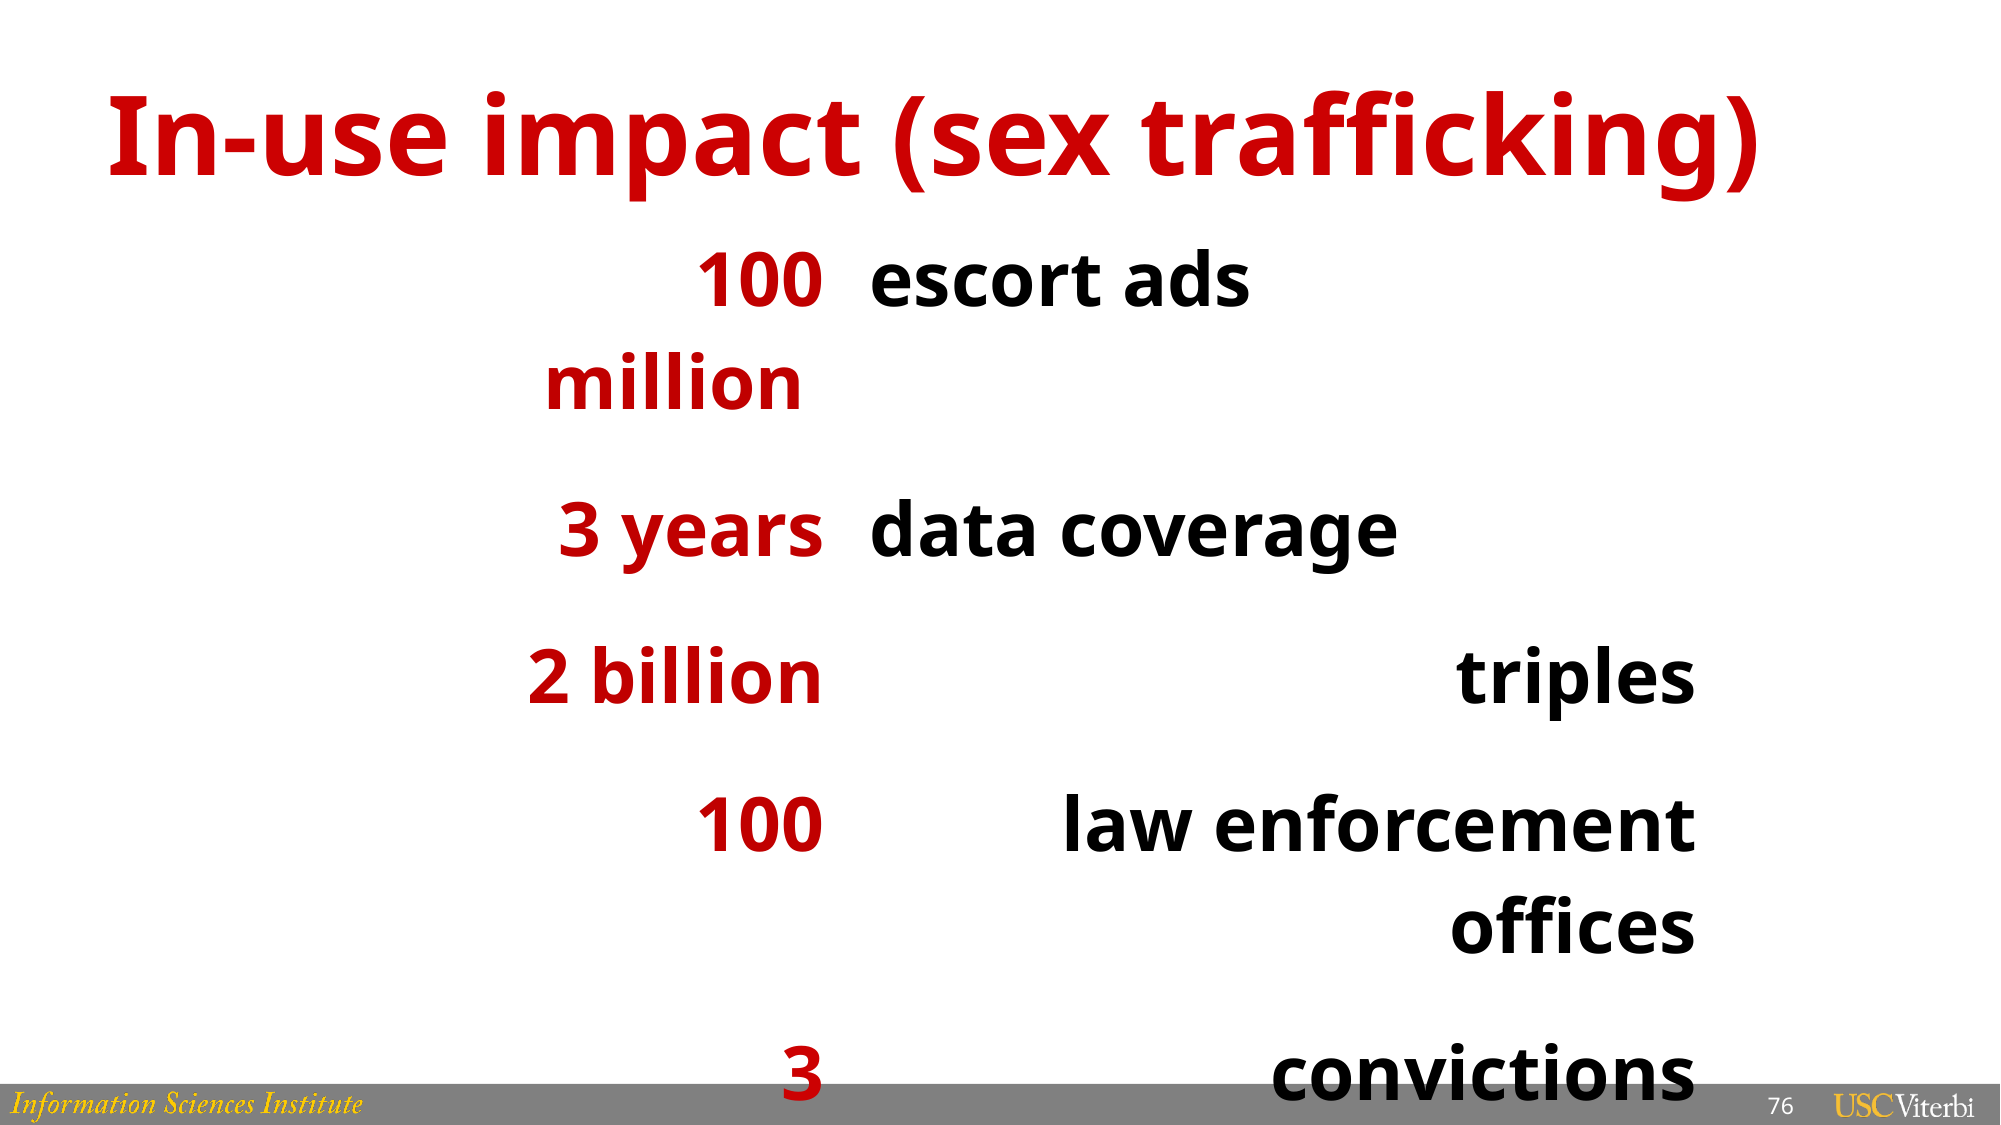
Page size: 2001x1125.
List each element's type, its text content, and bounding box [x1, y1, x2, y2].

picture [9, 1091, 363, 1123]
table_cell triples [847, 601, 1720, 748]
table_cell law enforcement offices [847, 748, 1720, 998]
title In-use impact (sex trafficking) [99, 0, 2000, 263]
table_cell 3 years [397, 454, 847, 601]
table_cell data coverage [847, 454, 1720, 601]
table_header escort ads [847, 204, 1720, 454]
table_cell 2 billion [397, 601, 847, 748]
table_cell convictions [847, 998, 1720, 1125]
slide_number 76 [1741, 1085, 1803, 1125]
table_cell 100 [397, 748, 847, 998]
picture [1833, 1093, 1991, 1119]
table_header 100 million [397, 204, 847, 454]
table_cell 3 [397, 998, 847, 1125]
